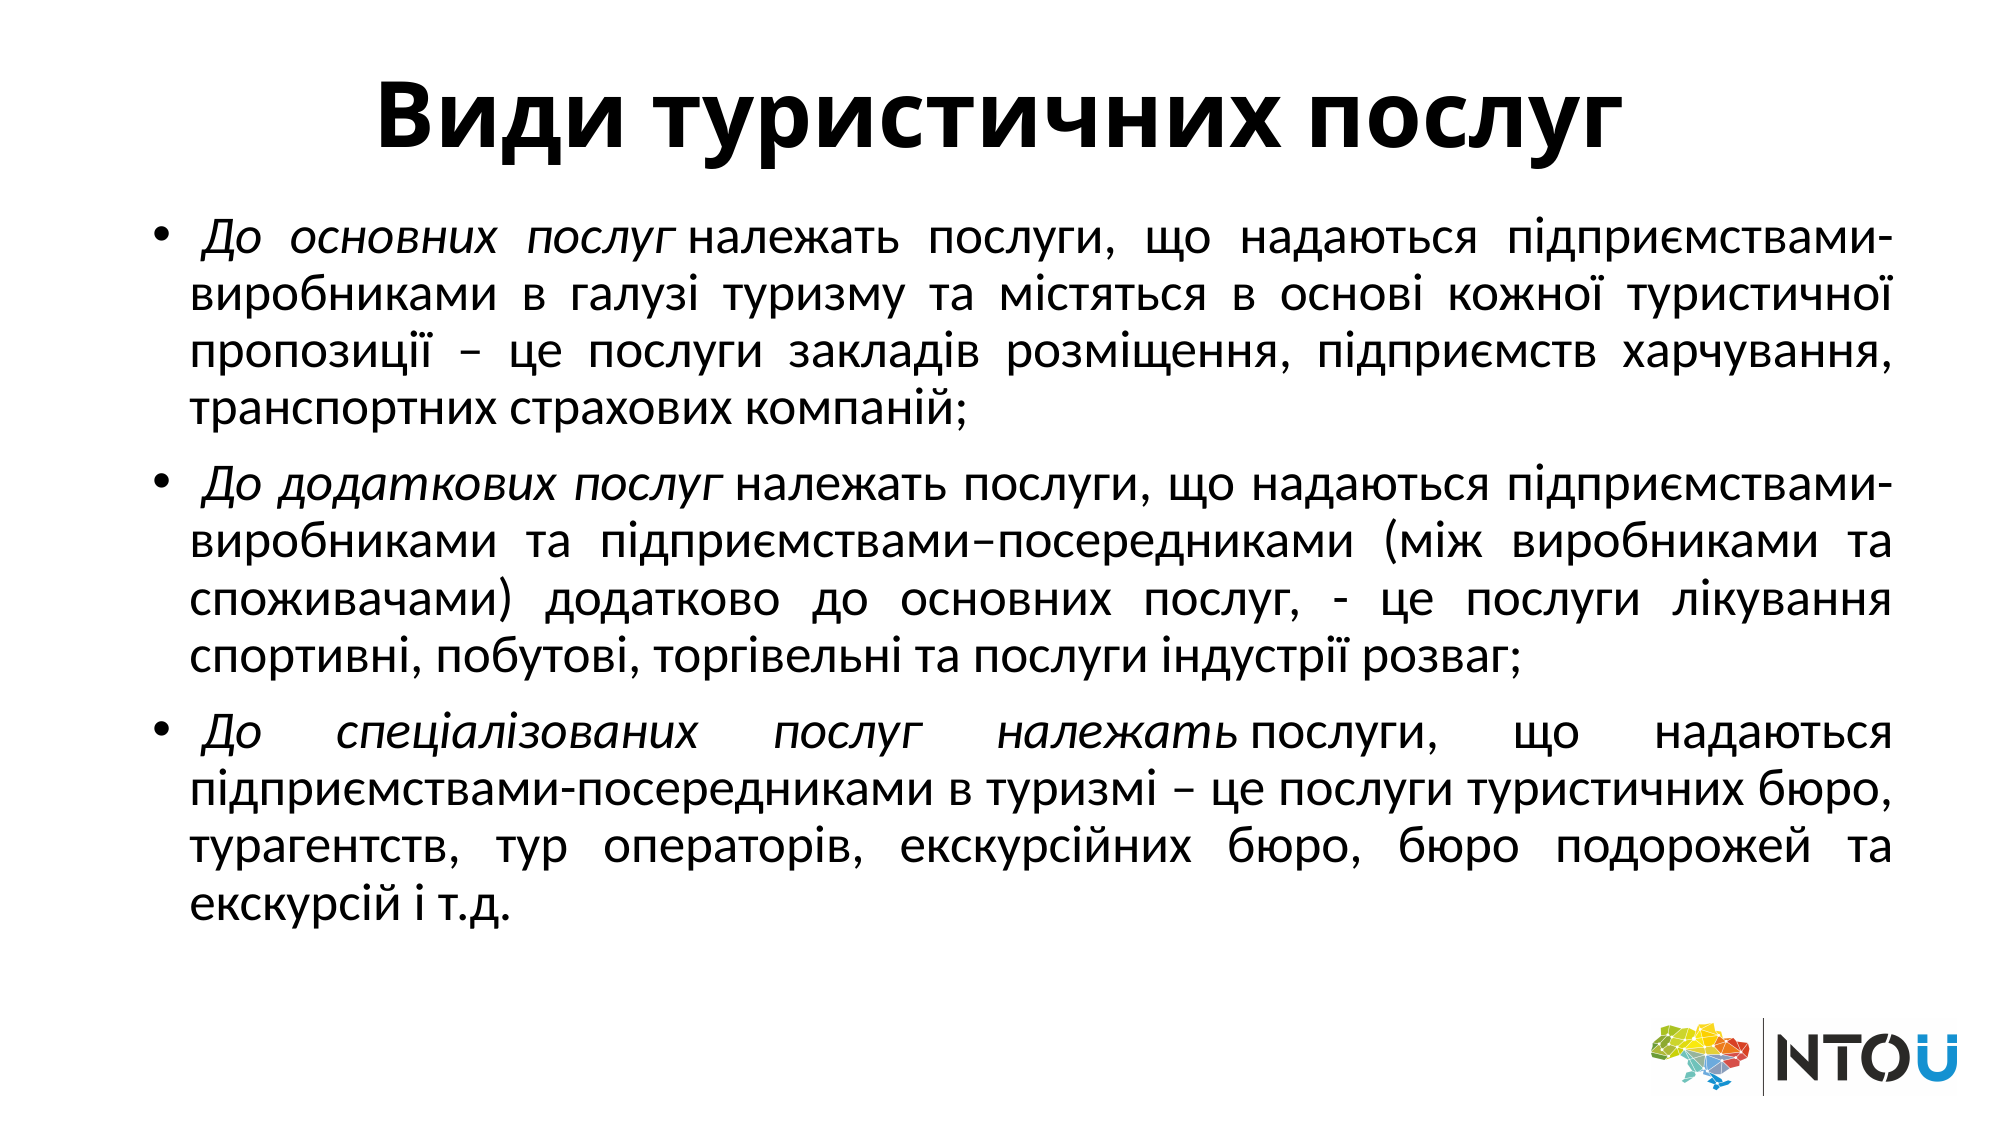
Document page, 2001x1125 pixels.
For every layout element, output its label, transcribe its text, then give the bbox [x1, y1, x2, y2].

title Види туристичних послуг [137, 9, 1863, 200]
list До основних послуг належать послуги, що надаються підприємствами-виробниками в галузі туризму та містяться в основі кожної туристичної пропозиції – це послуги закладів розміщення, підприємств харчування, транспортних страхових компаній; До додаткових послуг належать послуги, що надаються підприємствами-виробниками та підприємствами–посередниками (між виробниками та споживачами) додатково до основних послуг, - це послуги лікування спортивні, побутові, торгівельні та послуги індустрії розваг; До спеціалізованих послуг належать послуги, що надаються підприємствами-посередниками в туризмі – це послуги туристичних бюро, турагентств, тур операторів, екскурсійних бюро, бюро подорожей та екскурсій і т.д. [137, 200, 1909, 981]
picture [1651, 1018, 1957, 1096]
